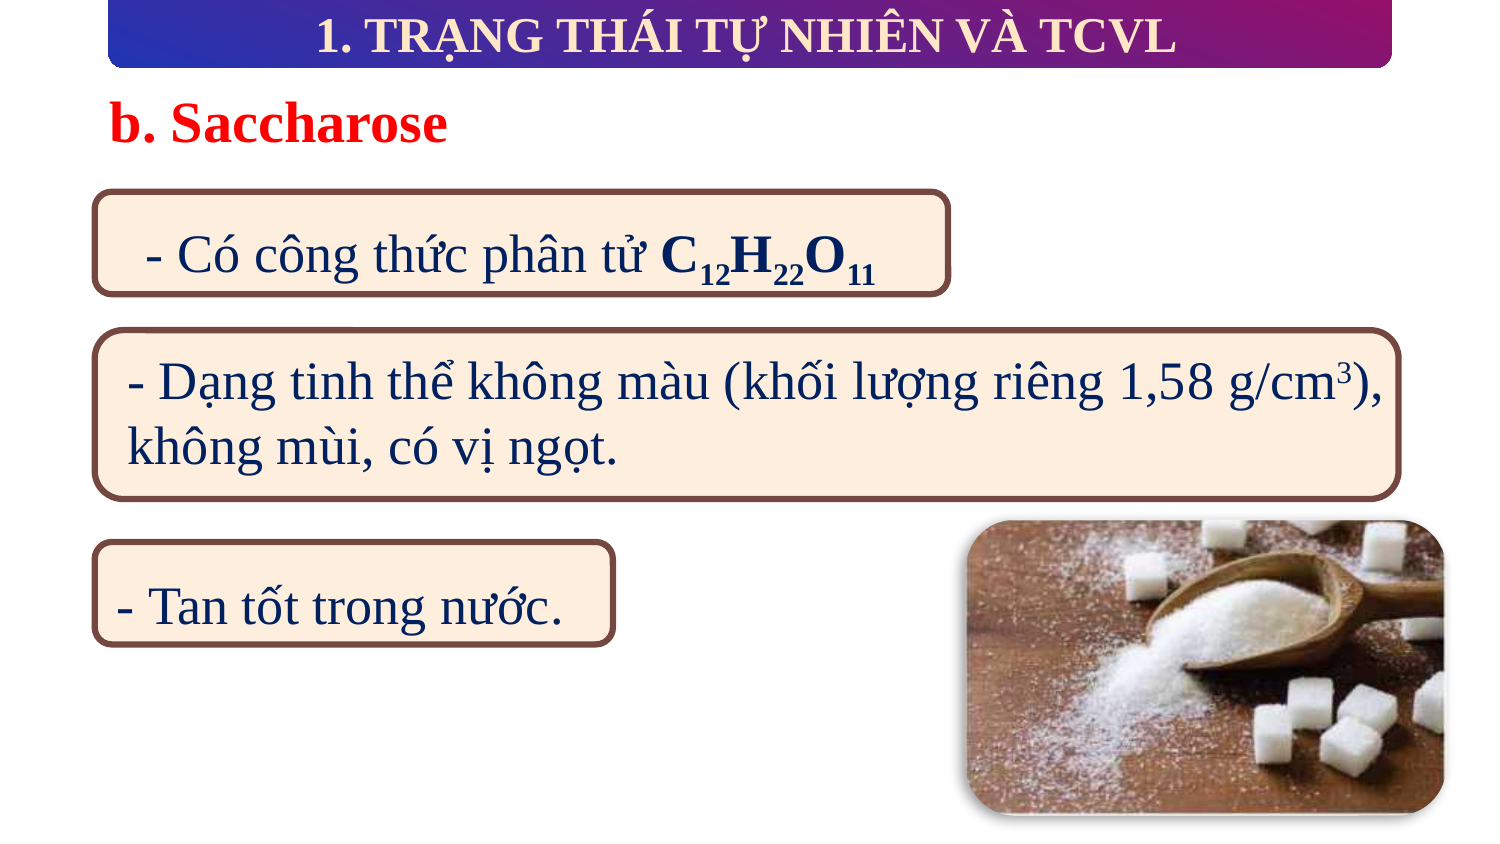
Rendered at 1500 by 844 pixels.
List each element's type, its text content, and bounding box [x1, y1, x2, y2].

picture [965, 519, 1447, 816]
text_box b. Saccharose [94, 76, 1371, 162]
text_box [94, 541, 614, 645]
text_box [94, 329, 1402, 500]
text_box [94, 191, 949, 295]
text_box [108, 0, 1392, 69]
